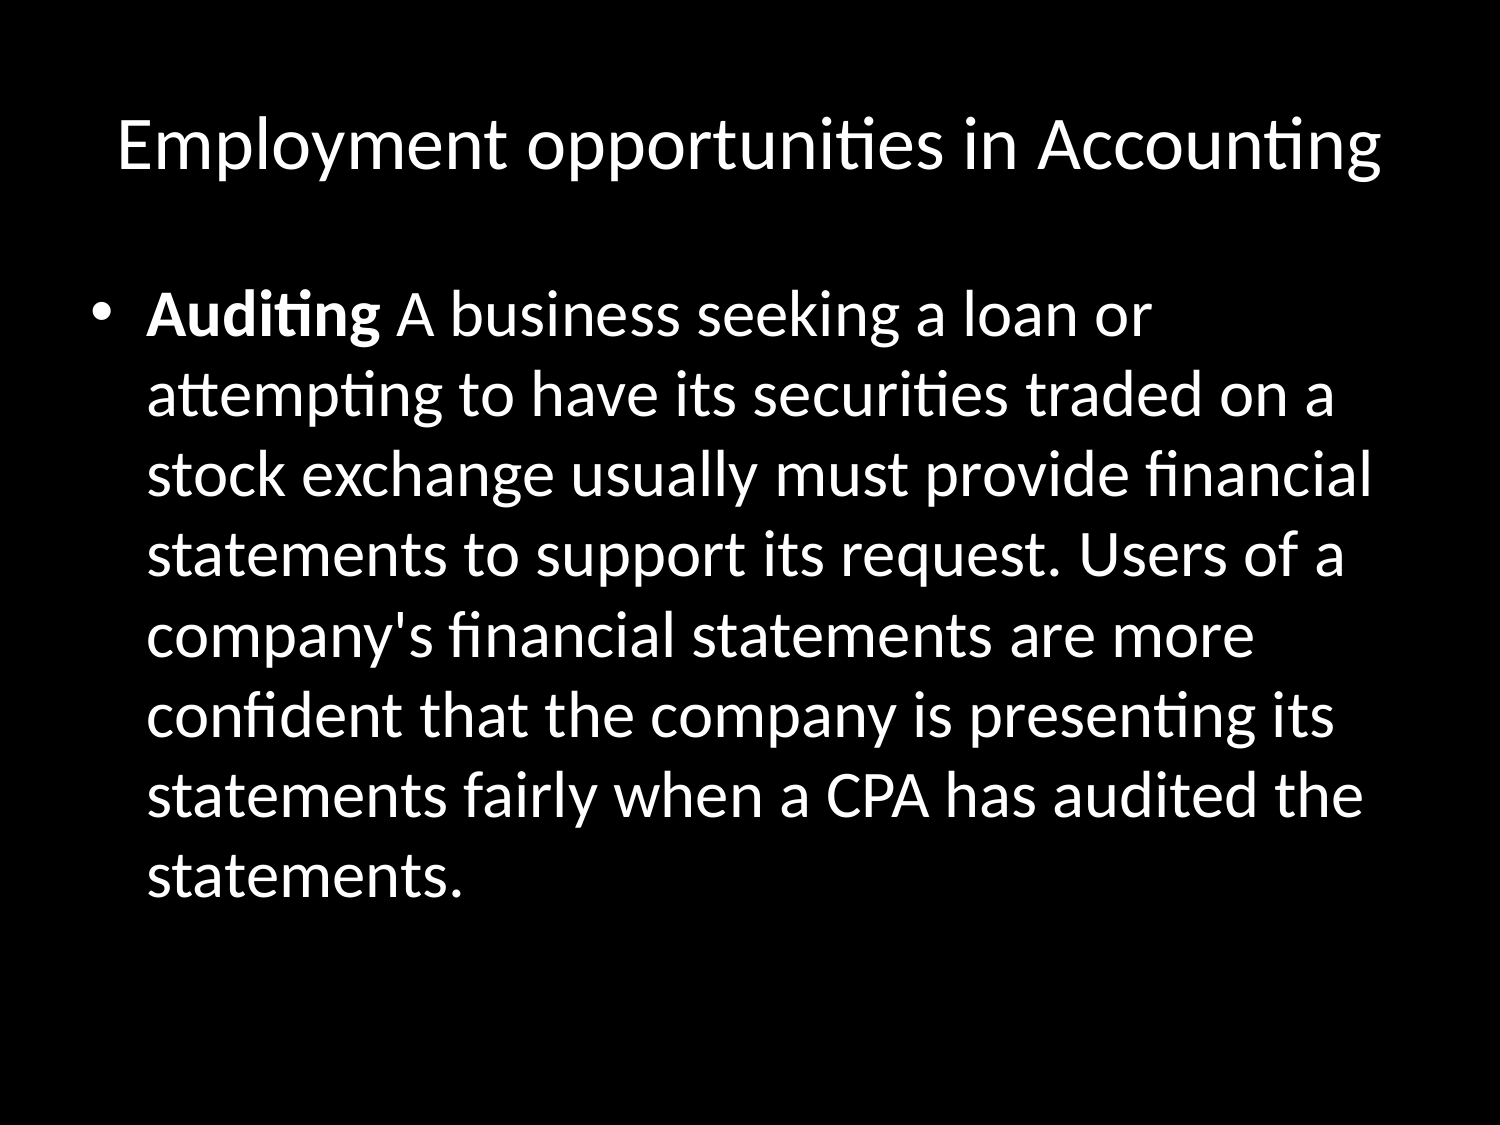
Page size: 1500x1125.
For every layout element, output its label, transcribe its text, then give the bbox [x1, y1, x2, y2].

title Employment opportunities in Accounting [75, 45, 1425, 233]
list Auditing A business seeking a loan or attempting to have its securities traded on a stock exchange usually must provide financial statements to support its request. Users of a company's financial statements are more confident that the company is presenting its statements fairly when a CPA has audited the statements. [75, 262, 1425, 1075]
